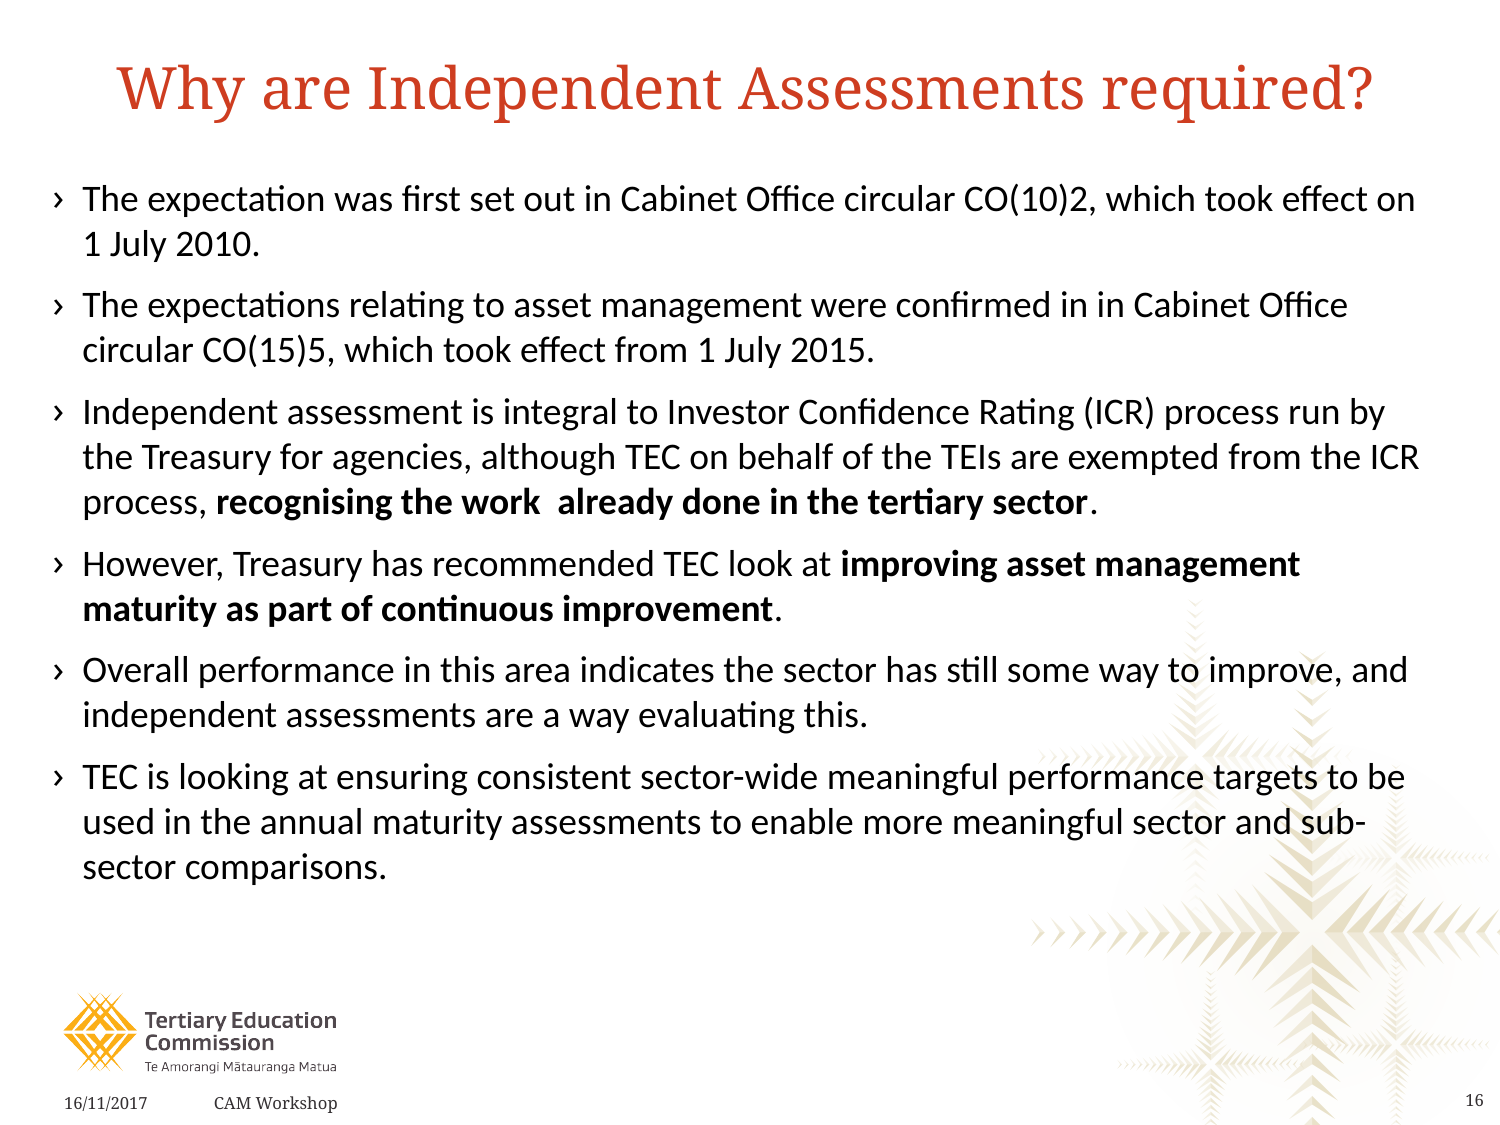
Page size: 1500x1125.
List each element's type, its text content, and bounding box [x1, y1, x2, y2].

list The expectation was first set out in Cabinet Office circular CO(10)2, which took effect on 1 July 2010. The expectations relating to asset management were confirmed in in Cabinet Office circular CO(15)5, which took effect from 1 July 2015. Independent assessment is integral to Investor Confidence Rating (ICR) process run by the Treasury for agencies, although TEC on behalf of the TEIs are exempted from the ICR process, recognising the work already done in the tertiary sector. However, Treasury has recommended TEC look at improving asset management maturity as part of continuous improvement. Overall performance in this area indicates the sector has still some way to improve, and independent assessments are a way evaluating this. TEC is looking at ensuring consistent sector-wide meaningful performance targets to be used in the annual maturity assessments to enable more meaningful sector and sub-sector comparisons. [52, 173, 1444, 998]
picture [994, 584, 1500, 1125]
title Why are Independent Assessments required? [12, 68, 1478, 141]
picture [62, 998, 337, 1074]
slide_number 16 [1133, 1092, 1484, 1114]
footer CAM Workshop [213, 1092, 1117, 1114]
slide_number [64, 1092, 203, 1114]
